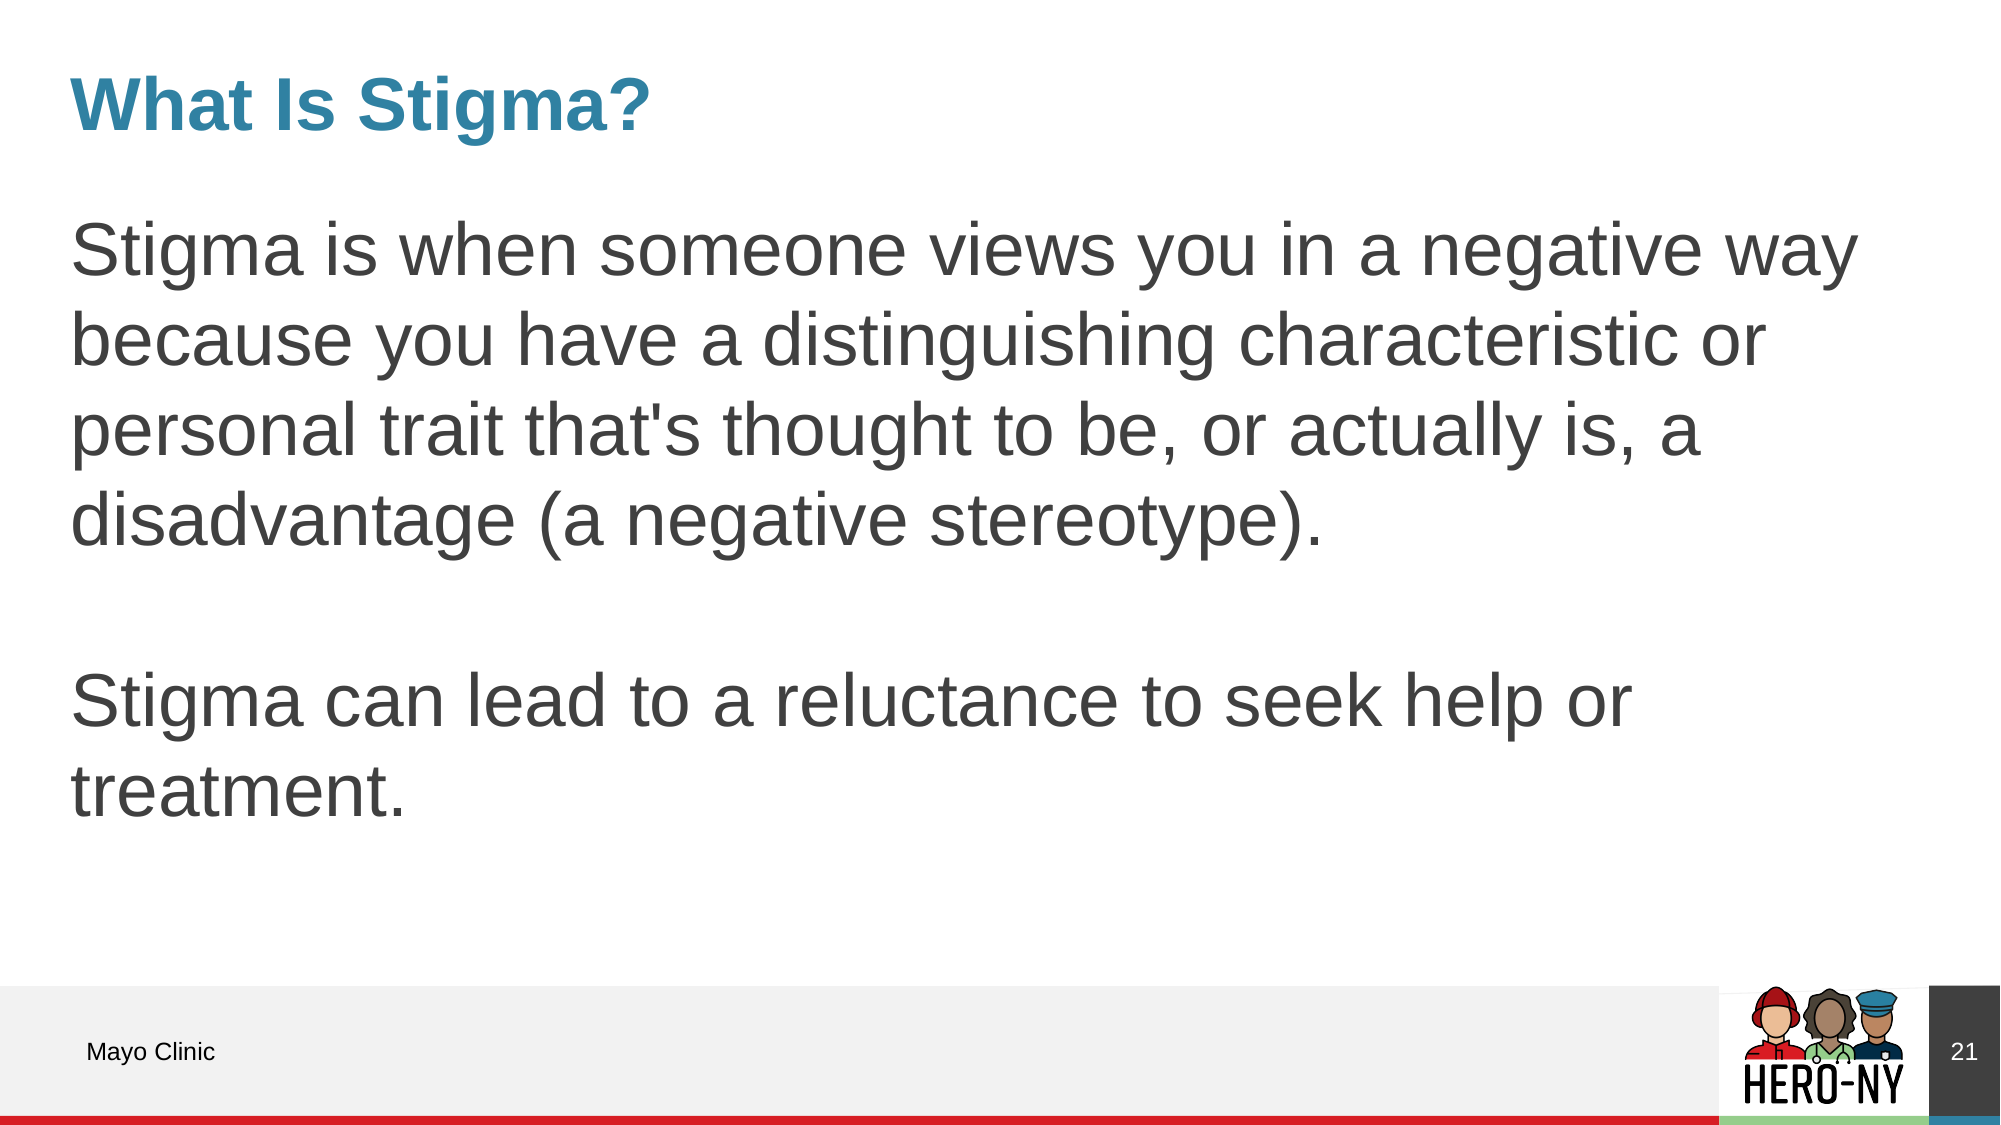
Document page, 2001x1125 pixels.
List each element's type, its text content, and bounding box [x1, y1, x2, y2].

title What Is Stigma? [70, 70, 1930, 142]
text_box Mayo Clinic [71, 1028, 231, 1073]
slide_number 21 [1929, 985, 2000, 1116]
picture [1743, 985, 1905, 1105]
list Stigma is when someone views you in a negative way because you have a distinguishing characteristic or personal trait that's thought to be, or actually is, a disadvantage (a negative stereotype). Stigma can lead to a reluctance to seek help or treatment. [70, 200, 1930, 925]
